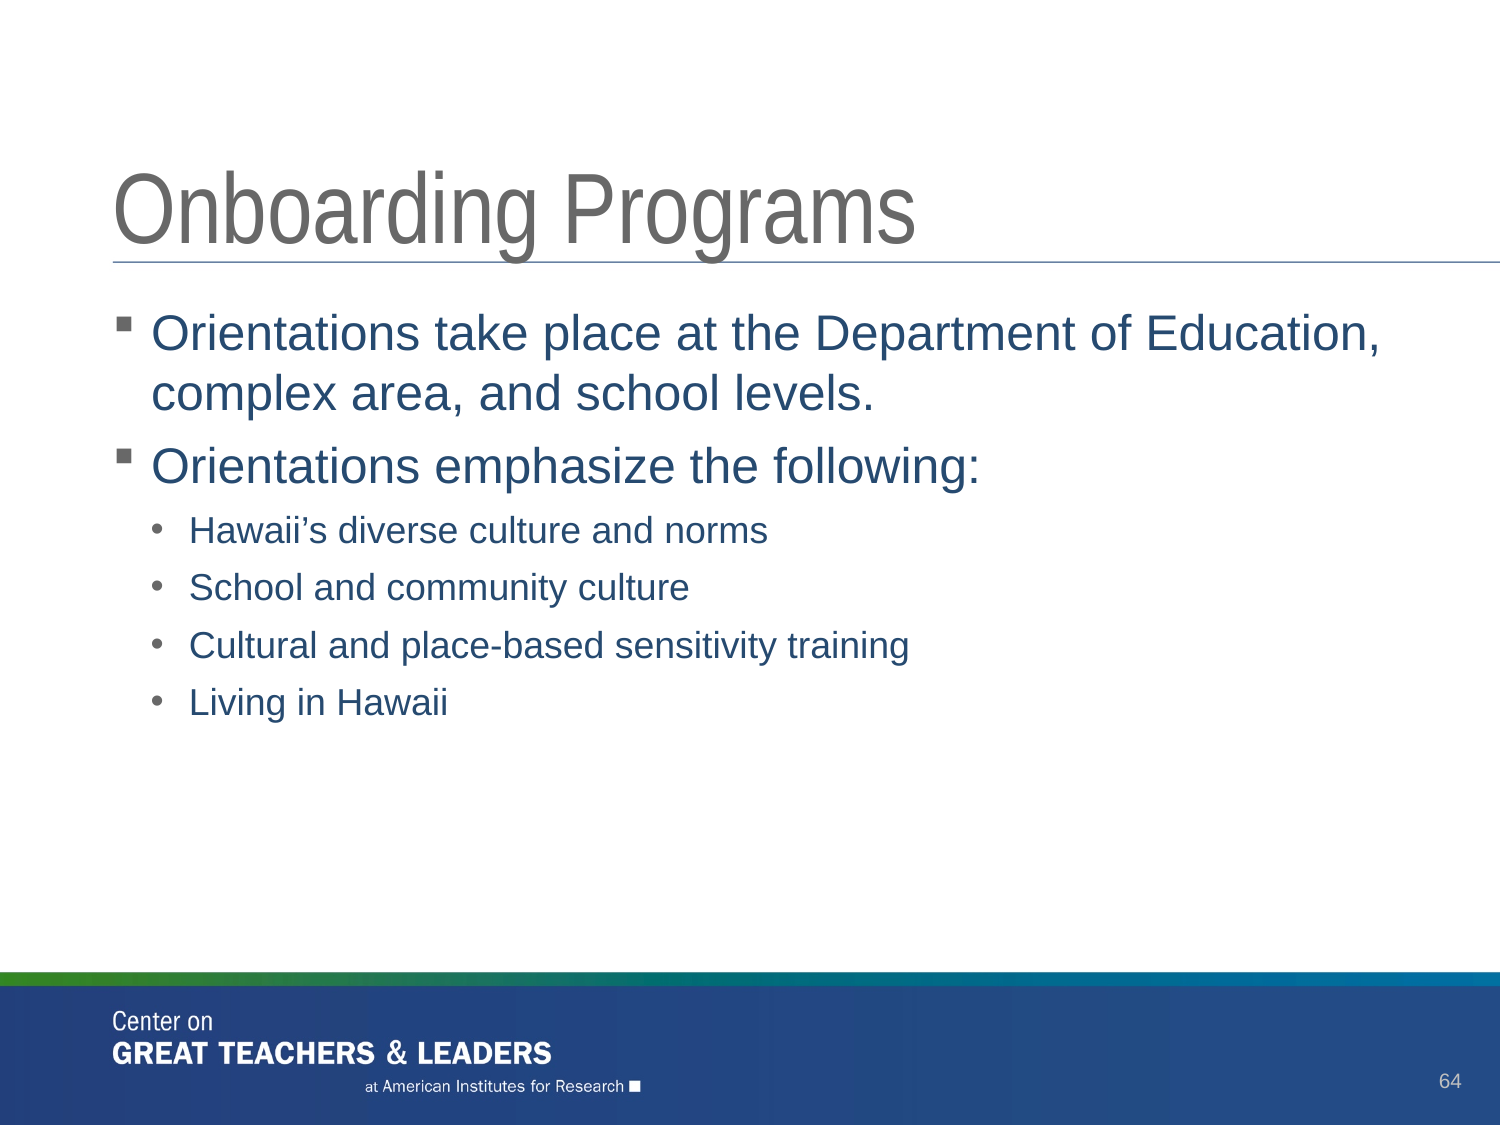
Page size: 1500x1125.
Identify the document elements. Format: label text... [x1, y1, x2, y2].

picture [0, 0, 1500, 1125]
title Onboarding Programs [112, 19, 1463, 265]
list Orientations take place at the Department of Education, complex area, and school levels. Orientations emphasize the following: Hawaii’s diverse culture and norms School and community culture Cultural and place-based sensitivity training Living in Hawaii [112, 300, 1463, 970]
slide_number 64 [1436, 1067, 1462, 1093]
